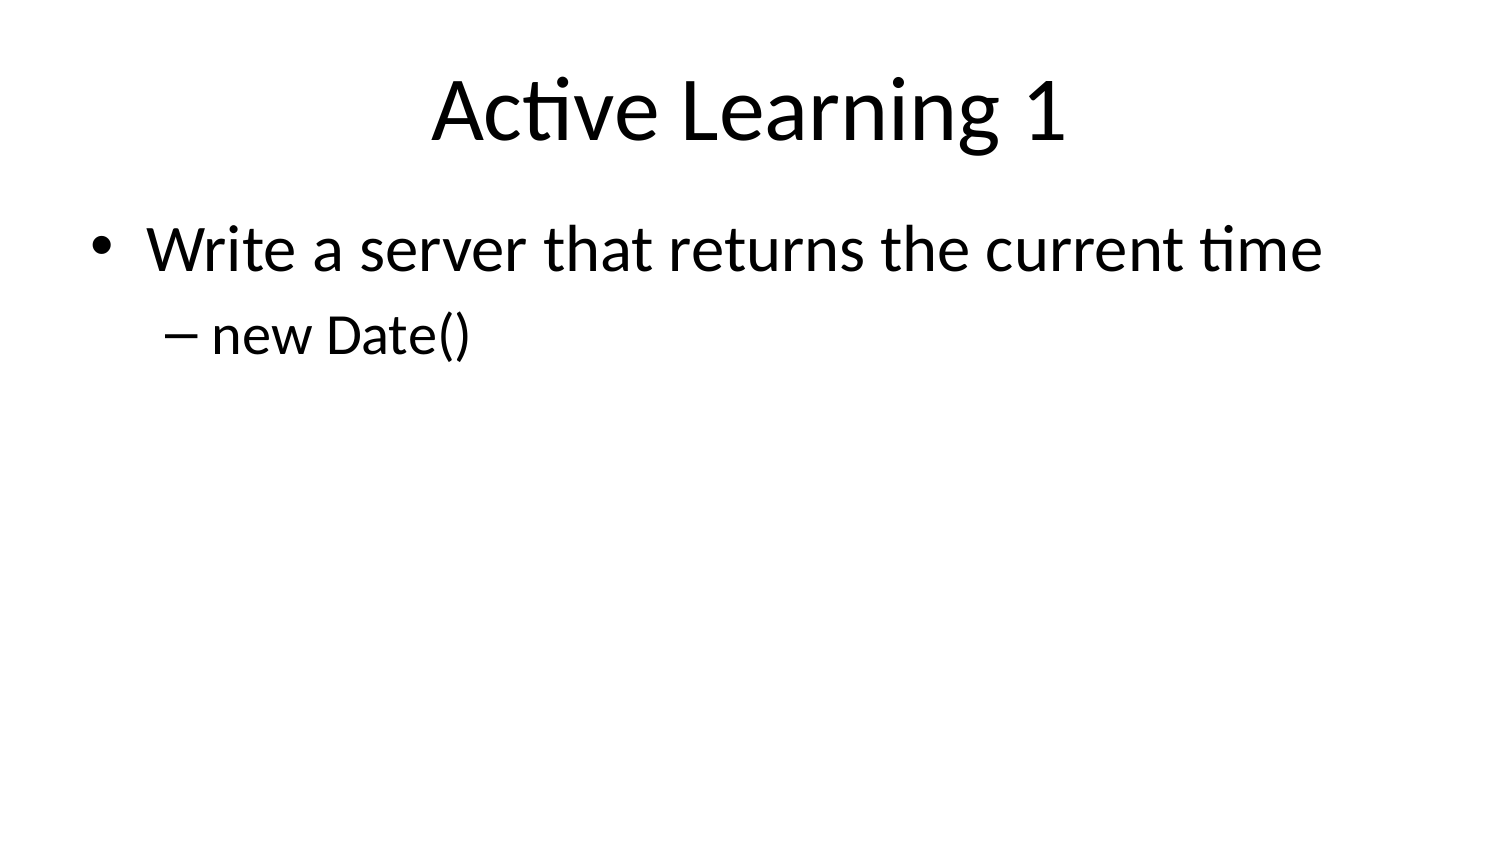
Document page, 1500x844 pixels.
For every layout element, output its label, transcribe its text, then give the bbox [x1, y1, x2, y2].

list Write a server that returns the current time new Date() [75, 196, 1425, 754]
title Active Learning 1 [75, 33, 1425, 175]
